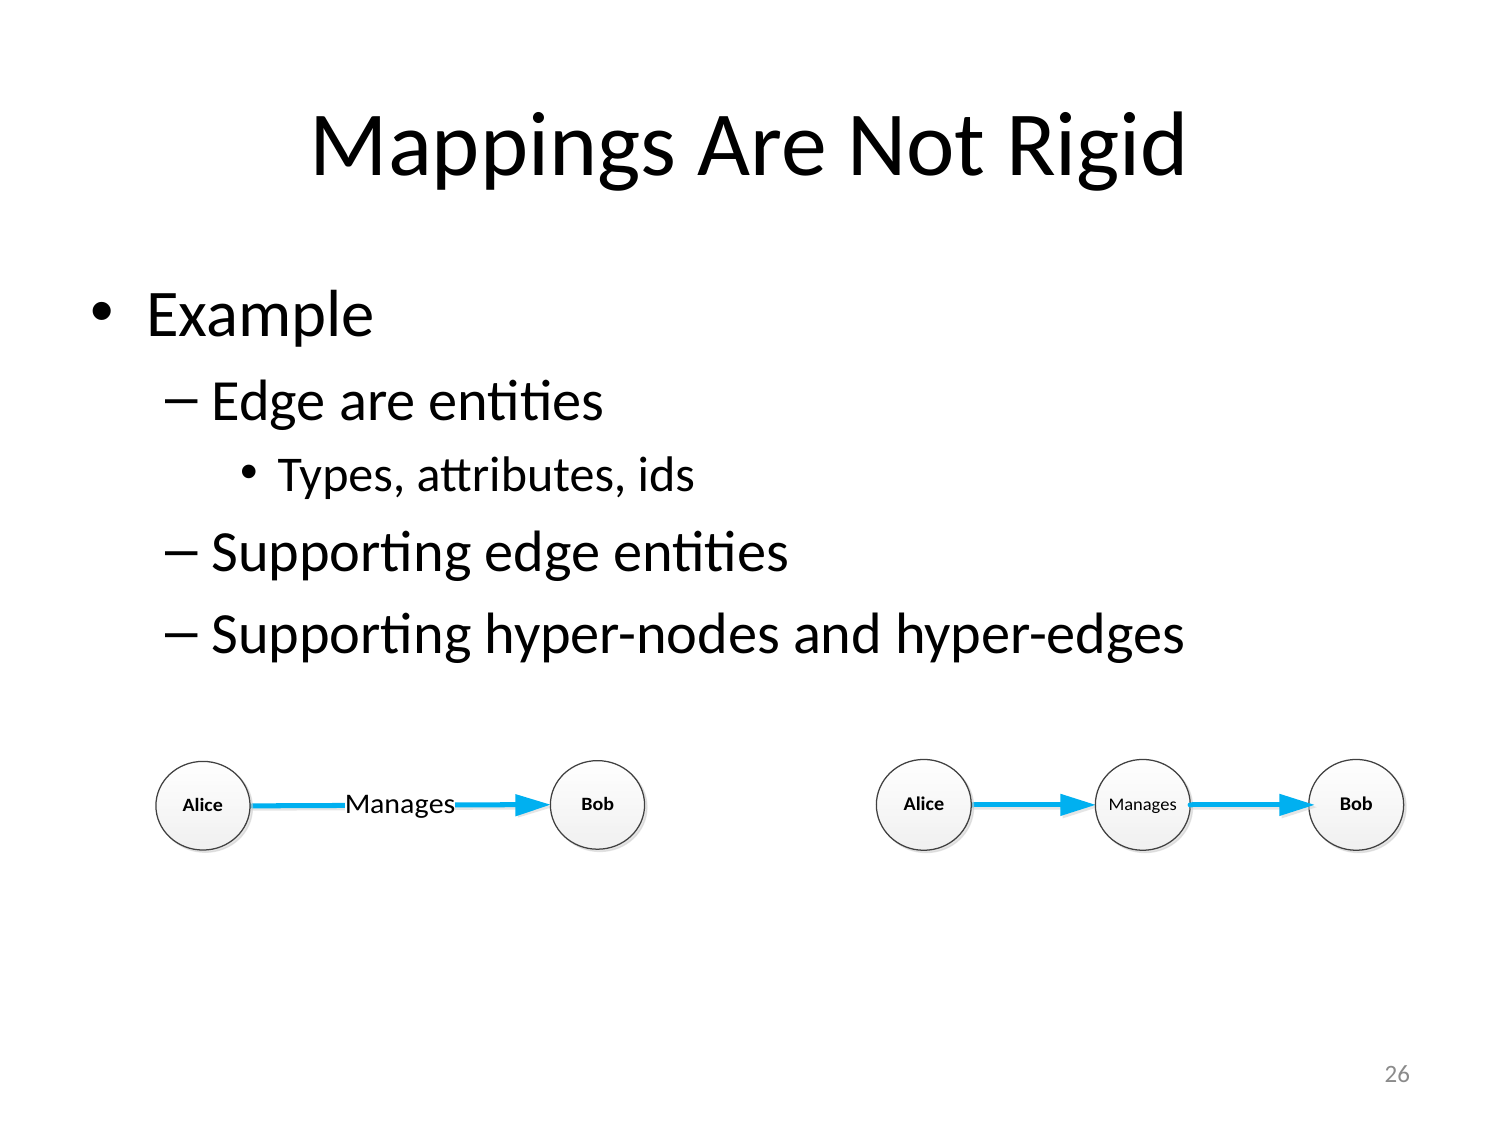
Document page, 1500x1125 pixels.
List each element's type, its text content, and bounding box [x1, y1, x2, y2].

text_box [857, 724, 1456, 898]
list Example Edge are entities Types, attributes, ids Supporting edge entities Supporting hyper-nodes and hyper-edges [75, 262, 1425, 1005]
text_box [137, 723, 674, 862]
slide_number 26 [1074, 1042, 1425, 1103]
title Mappings Are Not Rigid [75, 45, 1425, 233]
